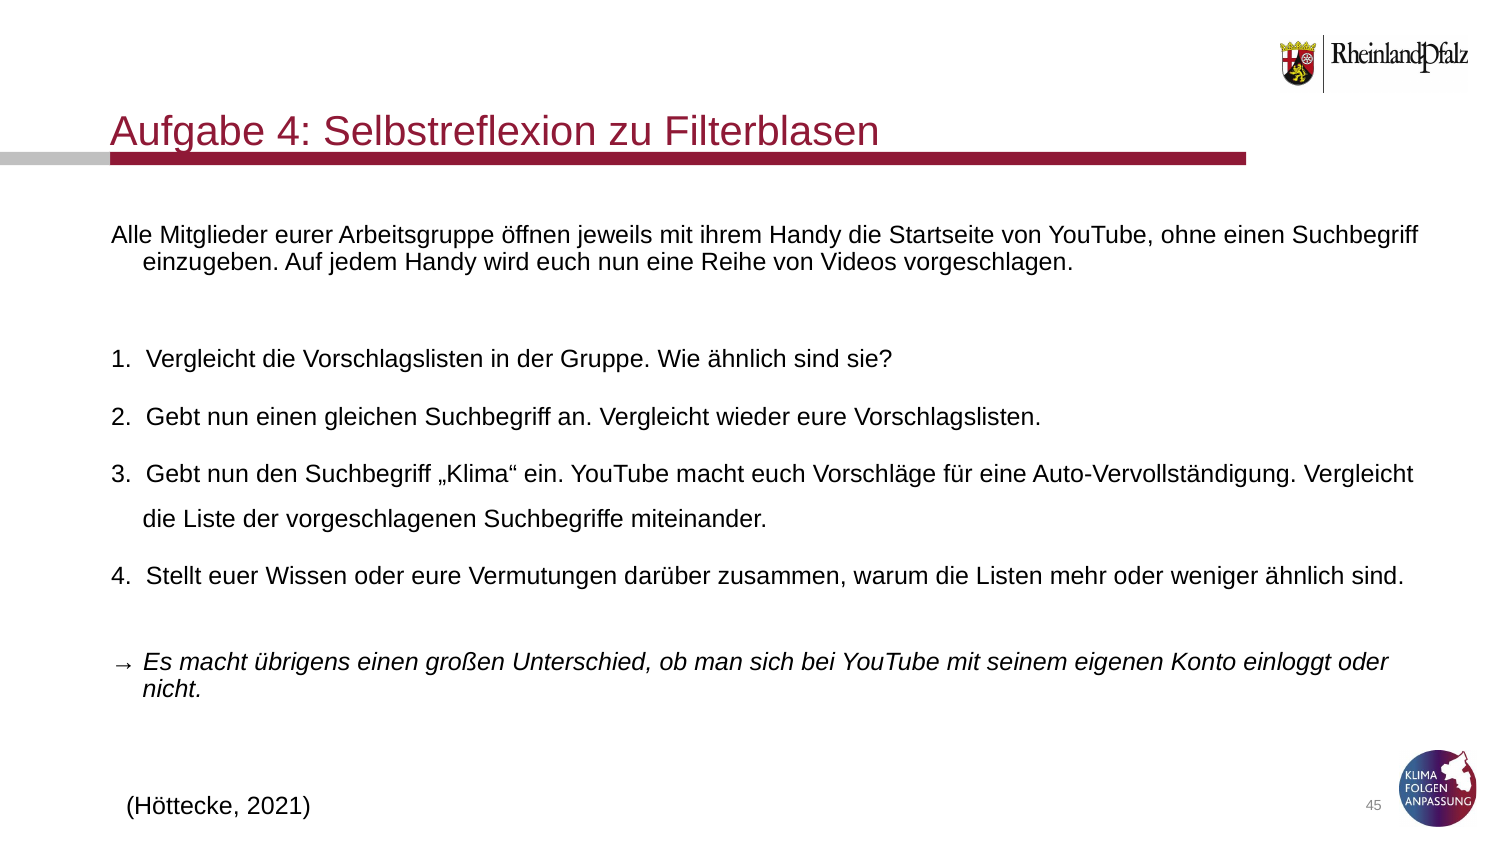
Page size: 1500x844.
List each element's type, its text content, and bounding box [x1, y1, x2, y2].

picture [1280, 35, 1468, 93]
text_box (Höttecke, 2021) [111, 781, 449, 827]
list Alle Mitglieder eurer Arbeitsgruppe öffnen jeweils mit ihrem Handy die Startseite von YouTube, ohne einen Suchbegriff einzugeben. Auf jedem Handy wird euch nun eine Reihe von Videos vorgeschlagen. 1. Vergleicht die Vorschlagslisten in der Gruppe. Wie ähnlich sind sie? 2. Gebt nun einen gleichen Suchbegriff an. Vergleicht wieder eure Vorschlagslisten. 3. Gebt nun den Suchbegriff „Klima“ ein. YouTube macht euch Vorschläge für eine Auto-Vervollständigung. Vergleicht die Liste der vorgeschlagenen Suchbegriffe miteinander. 4. Stellt euer Wissen oder eure Vermutungen darüber zusammen, warum die Listen mehr oder weniger ähnlich sind. → Es macht übrigens einen großen Unterschied, ob man sich bei YouTube mit seinem eigenen Konto einloggt oder nicht. [111, 179, 1424, 753]
slide_number ‹#› [1059, 782, 1397, 828]
picture [1399, 750, 1477, 827]
title Aufgabe 4: Selbstreflexion zu Filterblasen [109, 35, 1068, 154]
